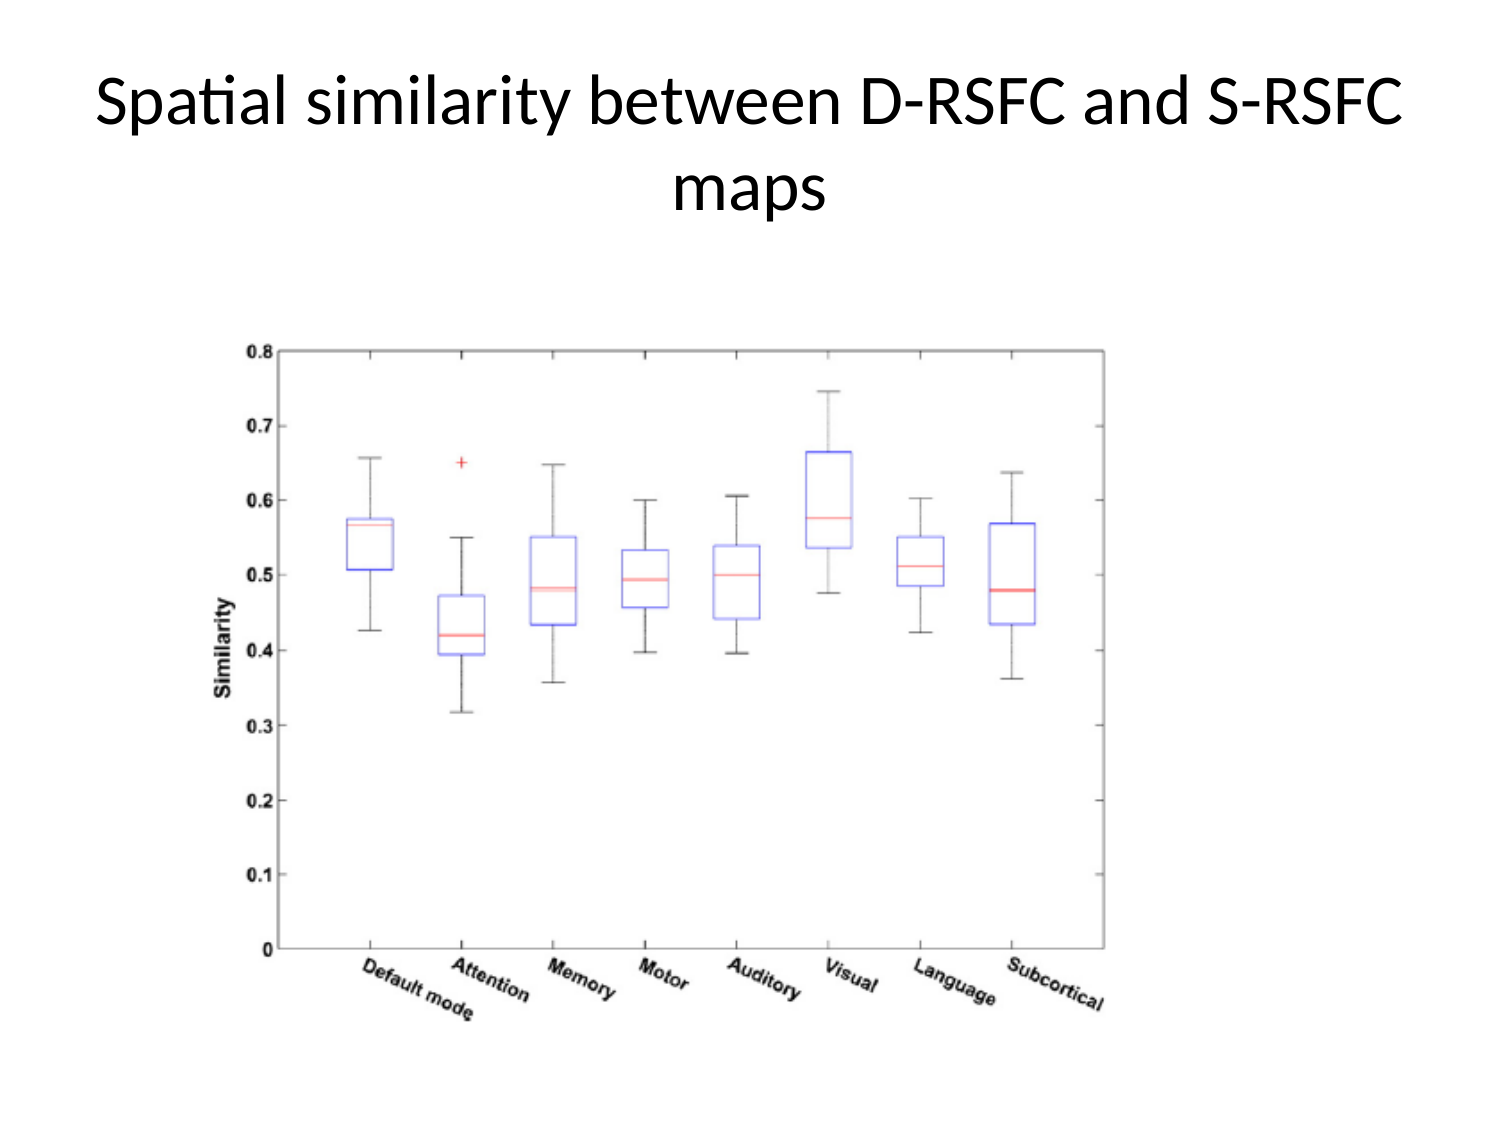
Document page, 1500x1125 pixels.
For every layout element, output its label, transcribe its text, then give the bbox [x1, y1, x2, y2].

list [199, 328, 1179, 1026]
title Spatial similarity between D-RSFC and S-RSFC maps [75, 45, 1425, 233]
